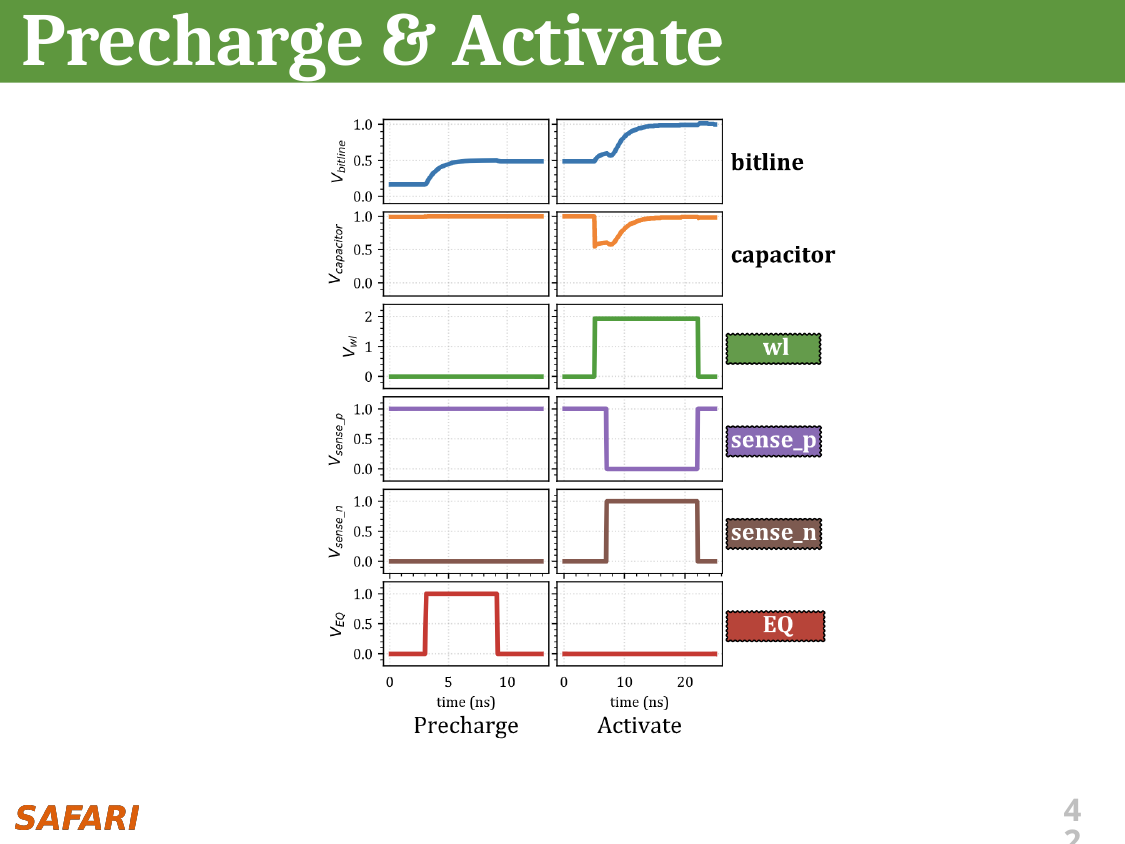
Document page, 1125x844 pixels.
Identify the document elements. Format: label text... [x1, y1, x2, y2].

text_box 42 [1057, 794, 1105, 829]
title Precharge & Activate [10, 0, 1125, 79]
picture [311, 99, 842, 745]
picture [15, 805, 139, 830]
